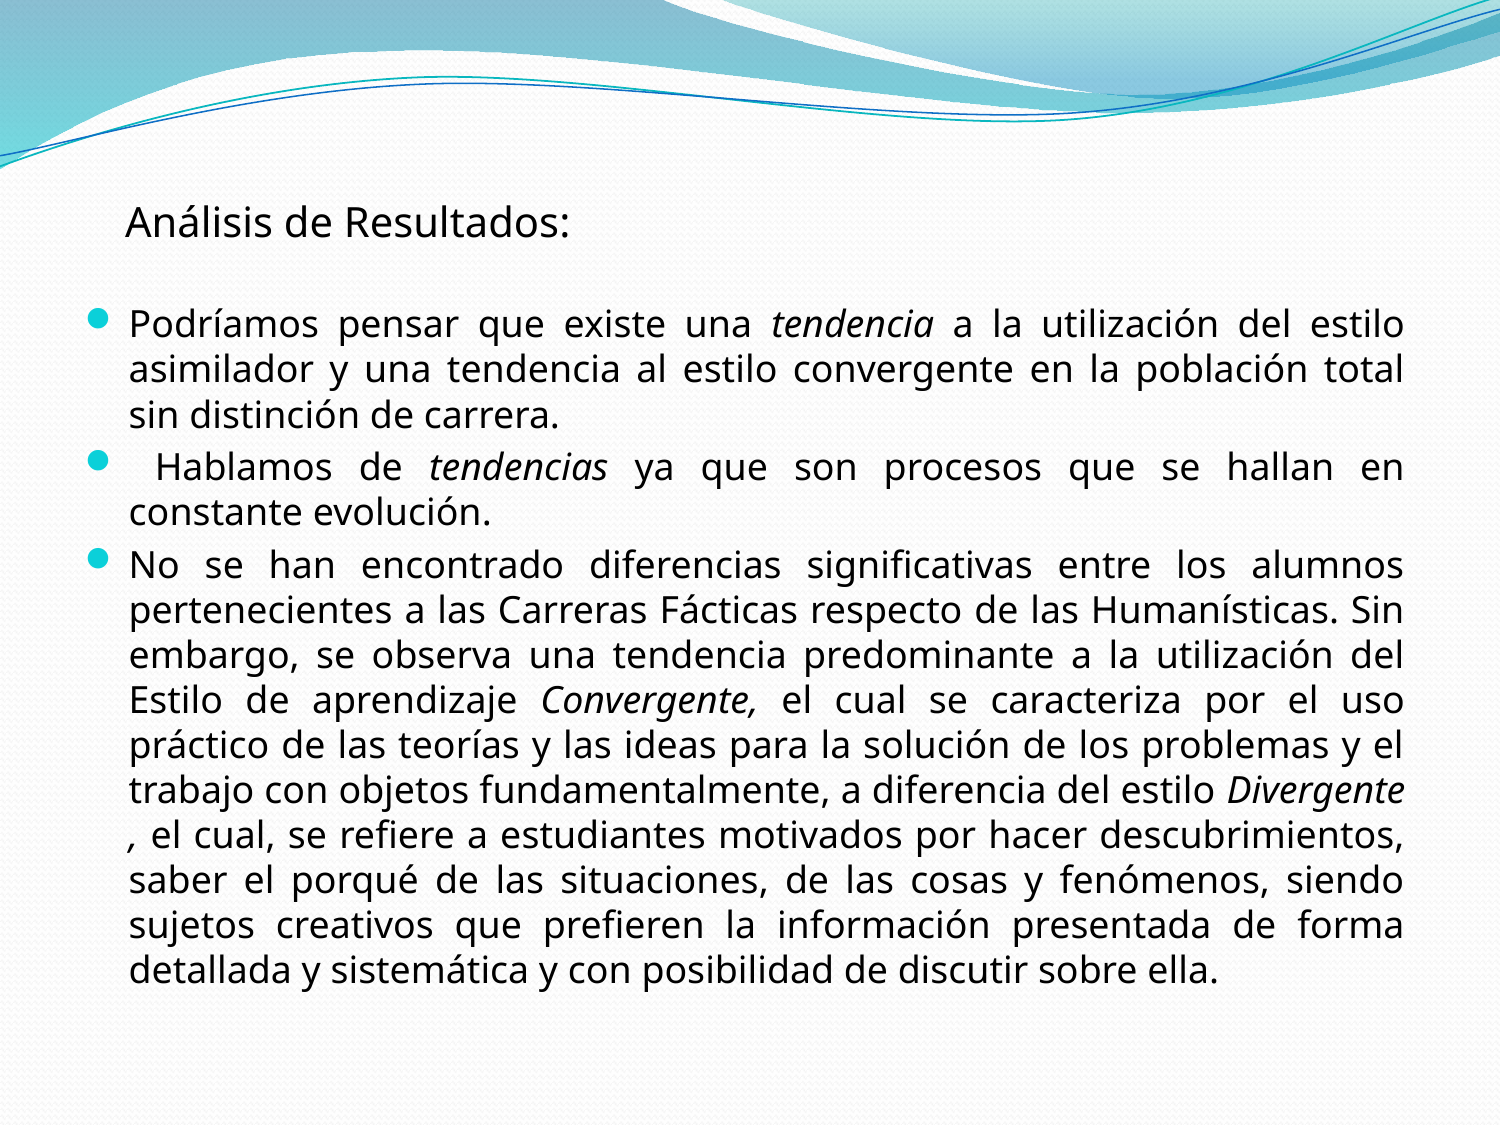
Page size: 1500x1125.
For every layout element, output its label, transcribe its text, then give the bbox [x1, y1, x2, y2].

title Análisis de Resultados: [82, 115, 1425, 247]
list Podríamos pensar que existe una tendencia a la utilización del estilo asimilador y una tendencia al estilo convergente en la población total sin distinción de carrera. Hablamos de tendencias ya que son procesos que se hallan en constante evolución. No se han encontrado diferencias significativas entre los alumnos pertenecientes a las Carreras Fácticas respecto de las Humanísticas. Sin embargo, se observa una tendencia predominante a la utilización del Estilo de aprendizaje Convergente, el cual se caracteriza por el uso práctico de las teorías y las ideas para la solución de los problemas y el trabajo con objetos fundamentalmente, a diferencia del estilo Divergente , el cual, se refiere a estudiantes motivados por hacer descubrimientos, saber el porqué de las situaciones, de las cosas y fenómenos, siendo sujetos creativos que prefieren la información presentada de forma detallada y sistemática y con posibilidad de discutir sobre ella. [70, 292, 1421, 1013]
